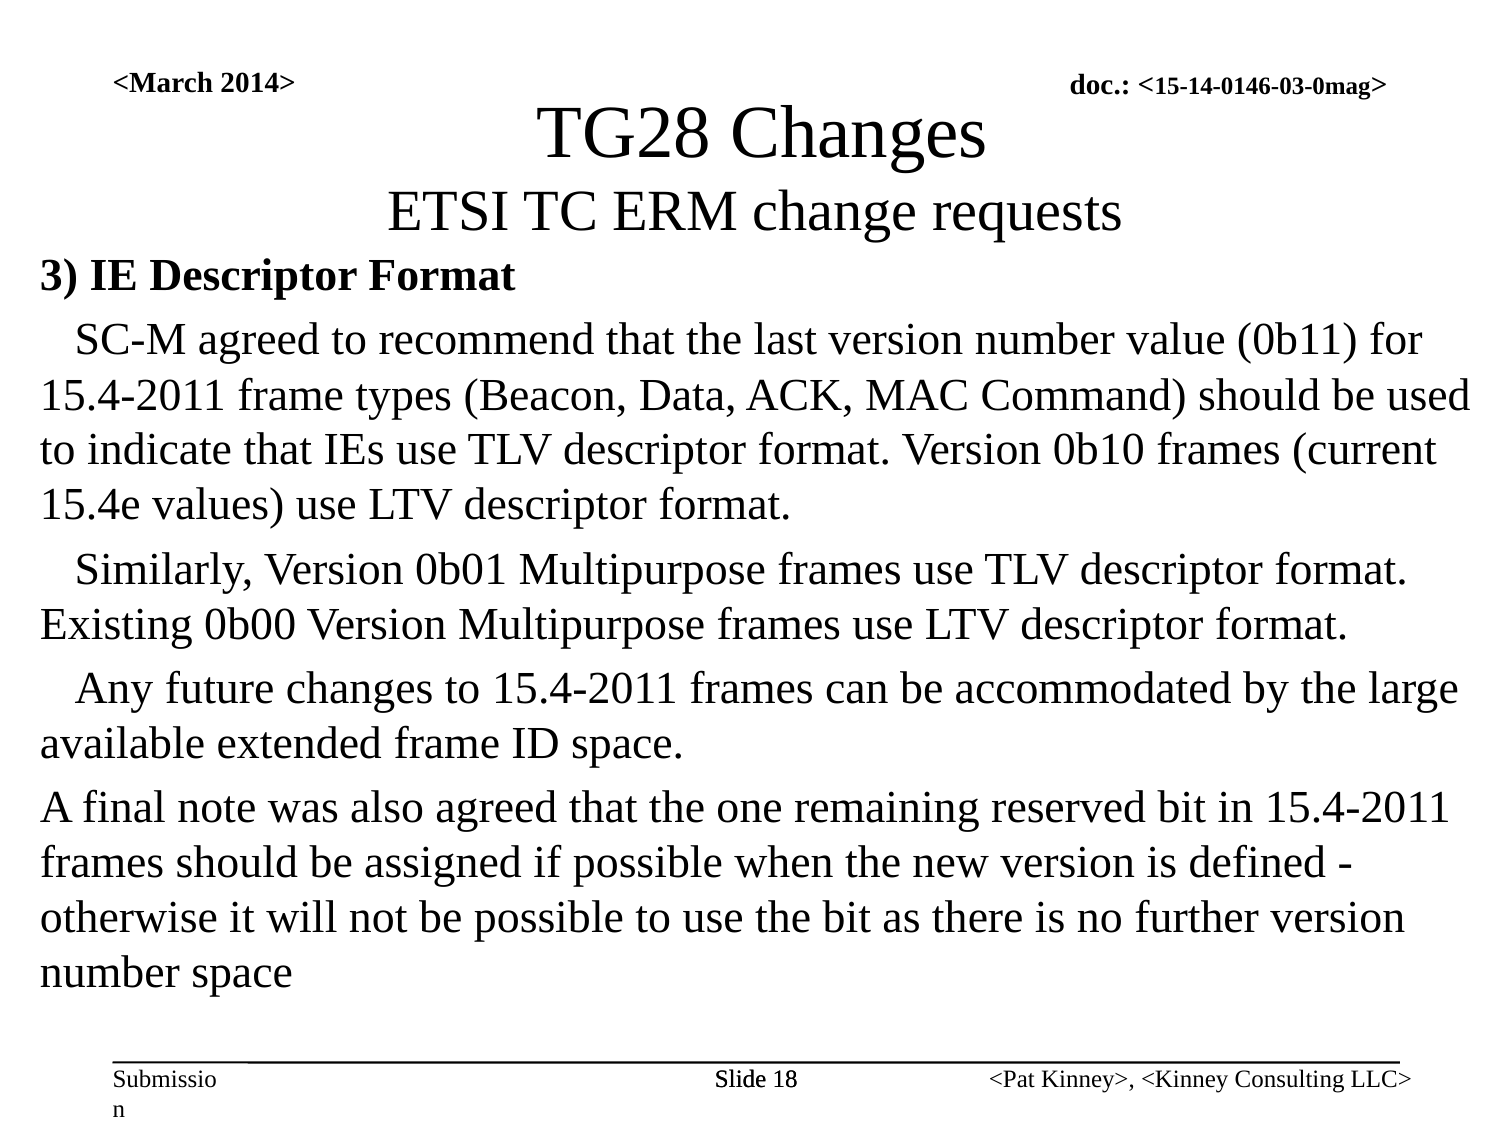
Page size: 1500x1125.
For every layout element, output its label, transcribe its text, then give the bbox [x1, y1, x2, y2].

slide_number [112, 62, 376, 99]
title TG28 Changes ETSI TC ERM change requests [125, 99, 1400, 225]
footer <Pat Kinney>, <Kinney Consulting LLC> [899, 1061, 1413, 1093]
list 3) IE Descriptor Format SC-M agreed to recommend that the last version number value (0b11) for 15.4-2011 frame types (Beacon, Data, ACK, MAC Command) should be used to indicate that IEs use TLV descriptor format. Version 0b10 frames (current 15.4e values) use LTV descriptor format. Similarly, Version 0b01 Multipurpose frames use TLV descriptor format. Existing 0b00 Version Multipurpose frames use LTV descriptor format. Any future changes to 15.4-2011 frames can be accommodated by the large available extended frame ID space. A final note was also agreed that the one remaining reserved bit in 15.4-2011 frames should be assigned if possible when the new version is defined - otherwise it will not be possible to use the bit as there is no further version number space [24, 237, 1488, 1038]
text_box Slide 18 [675, 1062, 838, 1093]
